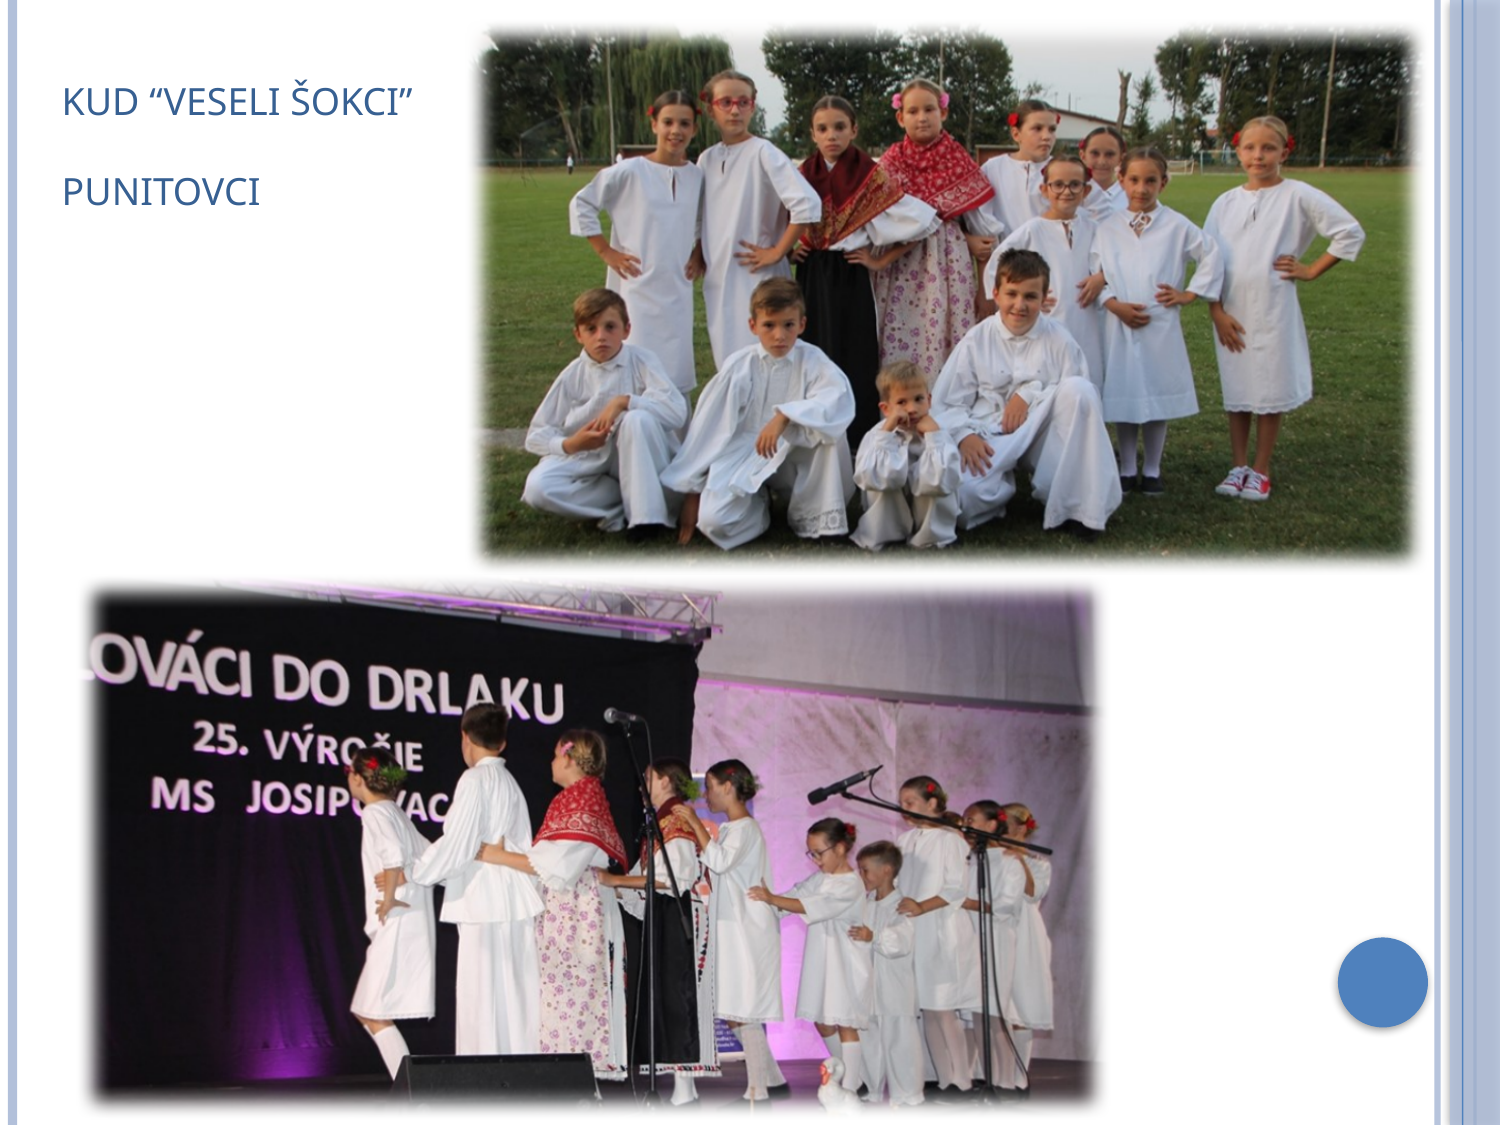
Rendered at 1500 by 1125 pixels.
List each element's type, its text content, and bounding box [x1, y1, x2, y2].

text_box KUD “VESELI ŠOKCI” PUNITOVCI [46, 70, 457, 220]
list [465, 18, 1430, 575]
picture [76, 573, 1112, 1121]
